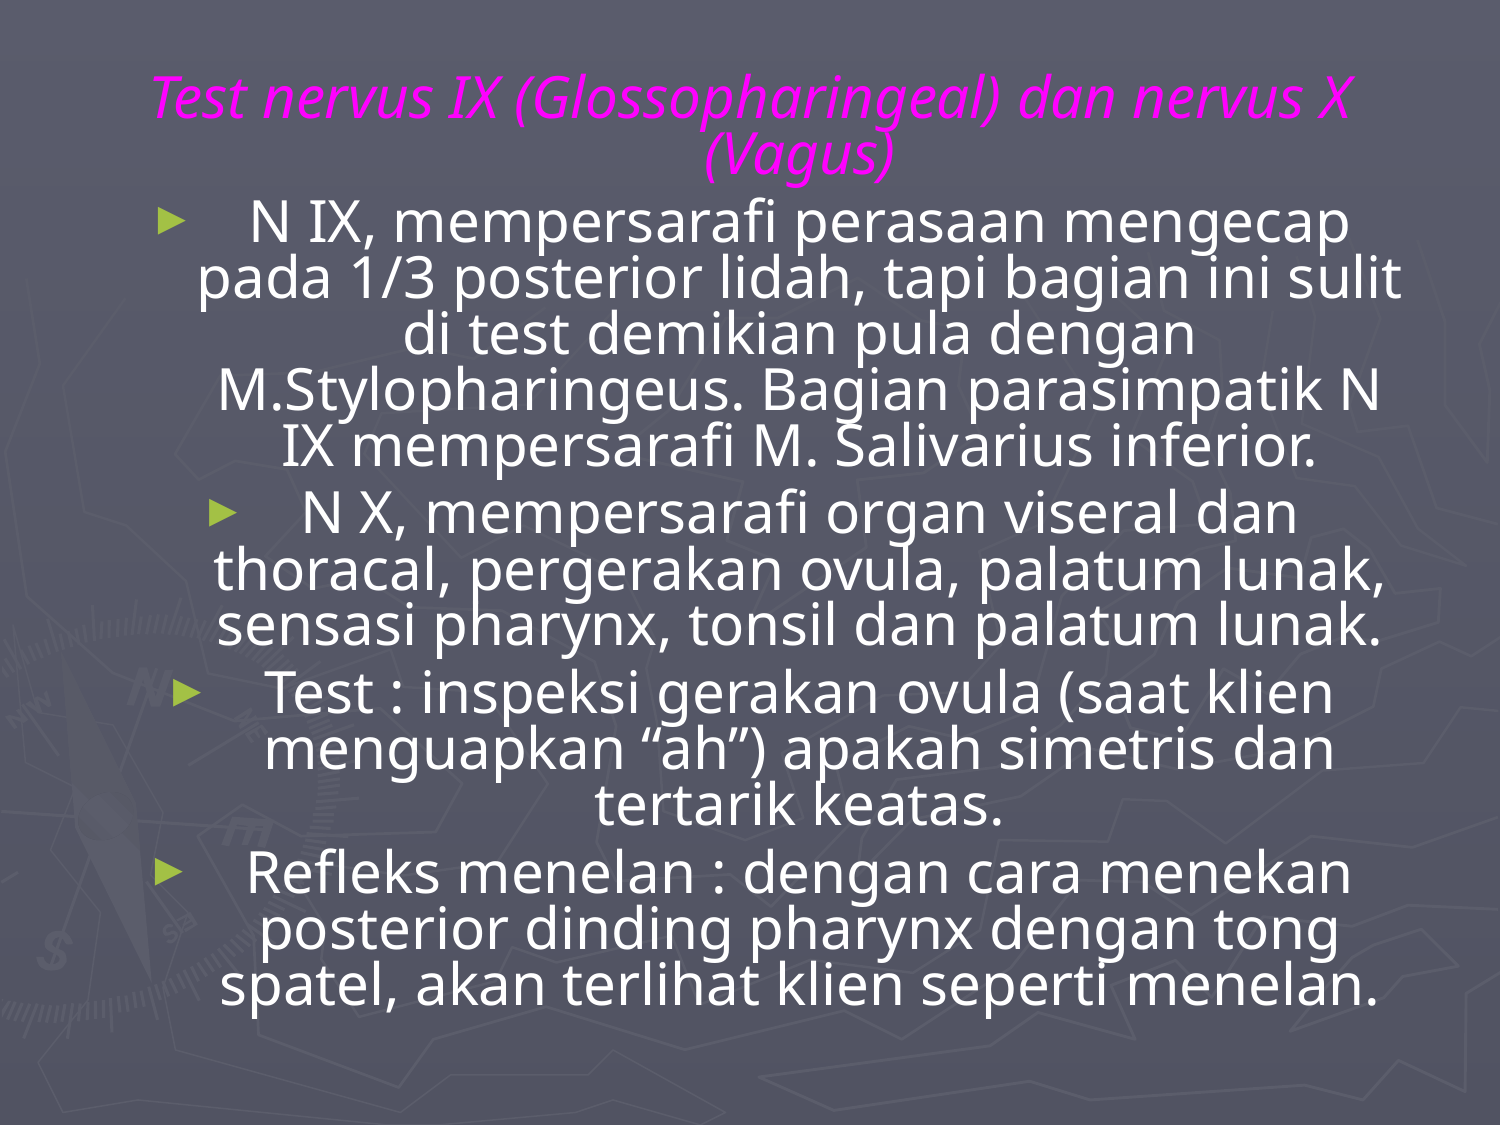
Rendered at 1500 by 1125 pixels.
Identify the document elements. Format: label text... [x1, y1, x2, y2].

list Test nervus IX (Glossopharingeal) dan nervus X (Vagus) N IX, mempersarafi perasaan mengecap pada 1/3 posterior lidah, tapi bagian ini sulit di test demikian pula dengan M.Stylopharingeus. Bagian parasimpatik N IX mempersarafi M. Salivarius inferior. N X, mempersarafi organ viseral dan thoracal, pergerakan ovula, palatum lunak, sensasi pharynx, tonsil dan palatum lunak. Test : inspeksi gerakan ovula (saat klien menguapkan “ah”) apakah simetris dan tertarik keatas. Refleks menelan : dengan cara menekan posterior dinding pharynx dengan tong spatel, akan terlihat klien seperti menelan. [74, 66, 1426, 1048]
